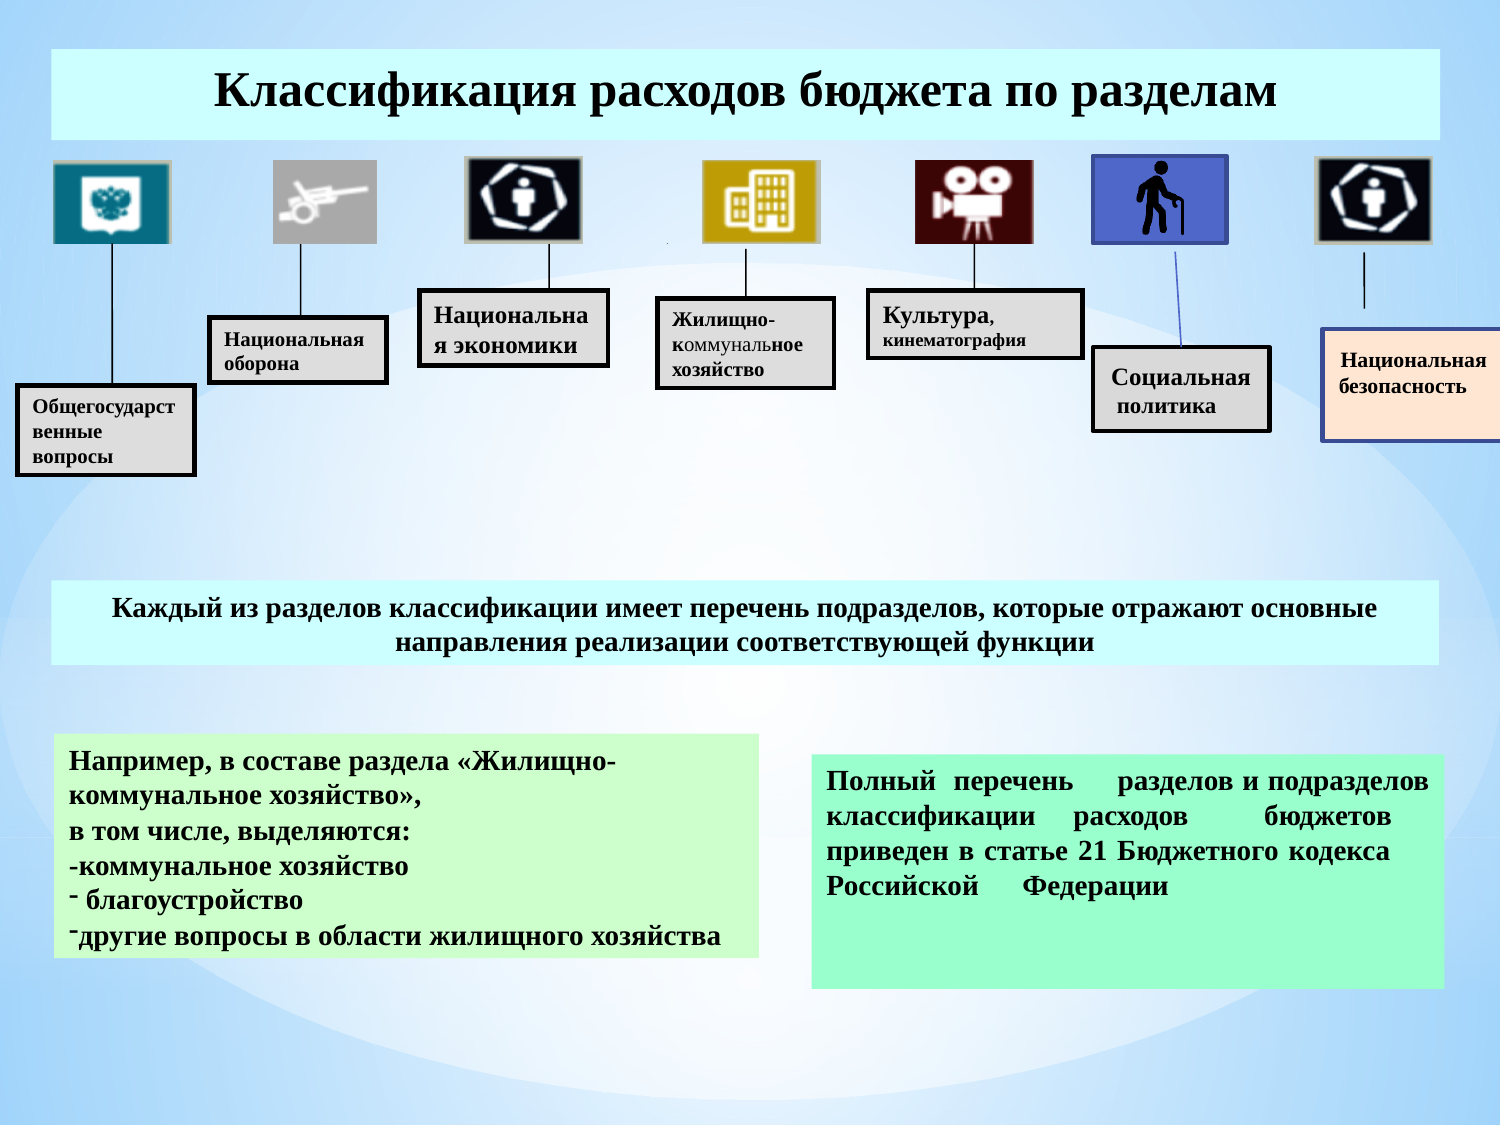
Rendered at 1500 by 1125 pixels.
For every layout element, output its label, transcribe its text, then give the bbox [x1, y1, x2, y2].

title Классификация расходов бюджета по разделам [51, 49, 1441, 141]
picture [464, 155, 583, 245]
text_box Полный перечень разделов и подразделов классификации расходов бюджетов приведен в статье 21 Бюджетного кодекса Российской Федерации [811, 754, 1445, 989]
text_box Национальная экономики [419, 290, 608, 366]
picture [1313, 156, 1433, 245]
text_box [1091, 154, 1118, 245]
text_box Культура, кинематография [868, 290, 1083, 358]
text_box Например, в составе раздела «Жилищно-коммунальное хозяйство», в том числе, выделяются: -коммунальное хозяйство благоустройство другие вопросы в области жилищного хозяйства [54, 733, 759, 959]
text_box Национальная оборона [209, 317, 387, 383]
text_box Жилищно-коммунальное хозяйство [657, 298, 835, 388]
picture [702, 160, 821, 244]
text_box Социальная политика [1091, 345, 1272, 433]
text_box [1174, 251, 1182, 348]
text_box [1200, 154, 1229, 245]
text_box Национальная безопасность [1320, 327, 1500, 443]
text_box Общегосударственные вопросы [17, 385, 195, 476]
text_box Каждый из разделов классификации имеет перечень подразделов, которые отражают основные направления реализации соответствующей функции [51, 580, 1439, 666]
picture [1118, 155, 1202, 239]
picture [272, 160, 377, 244]
picture [52, 160, 172, 244]
picture [914, 160, 1035, 245]
